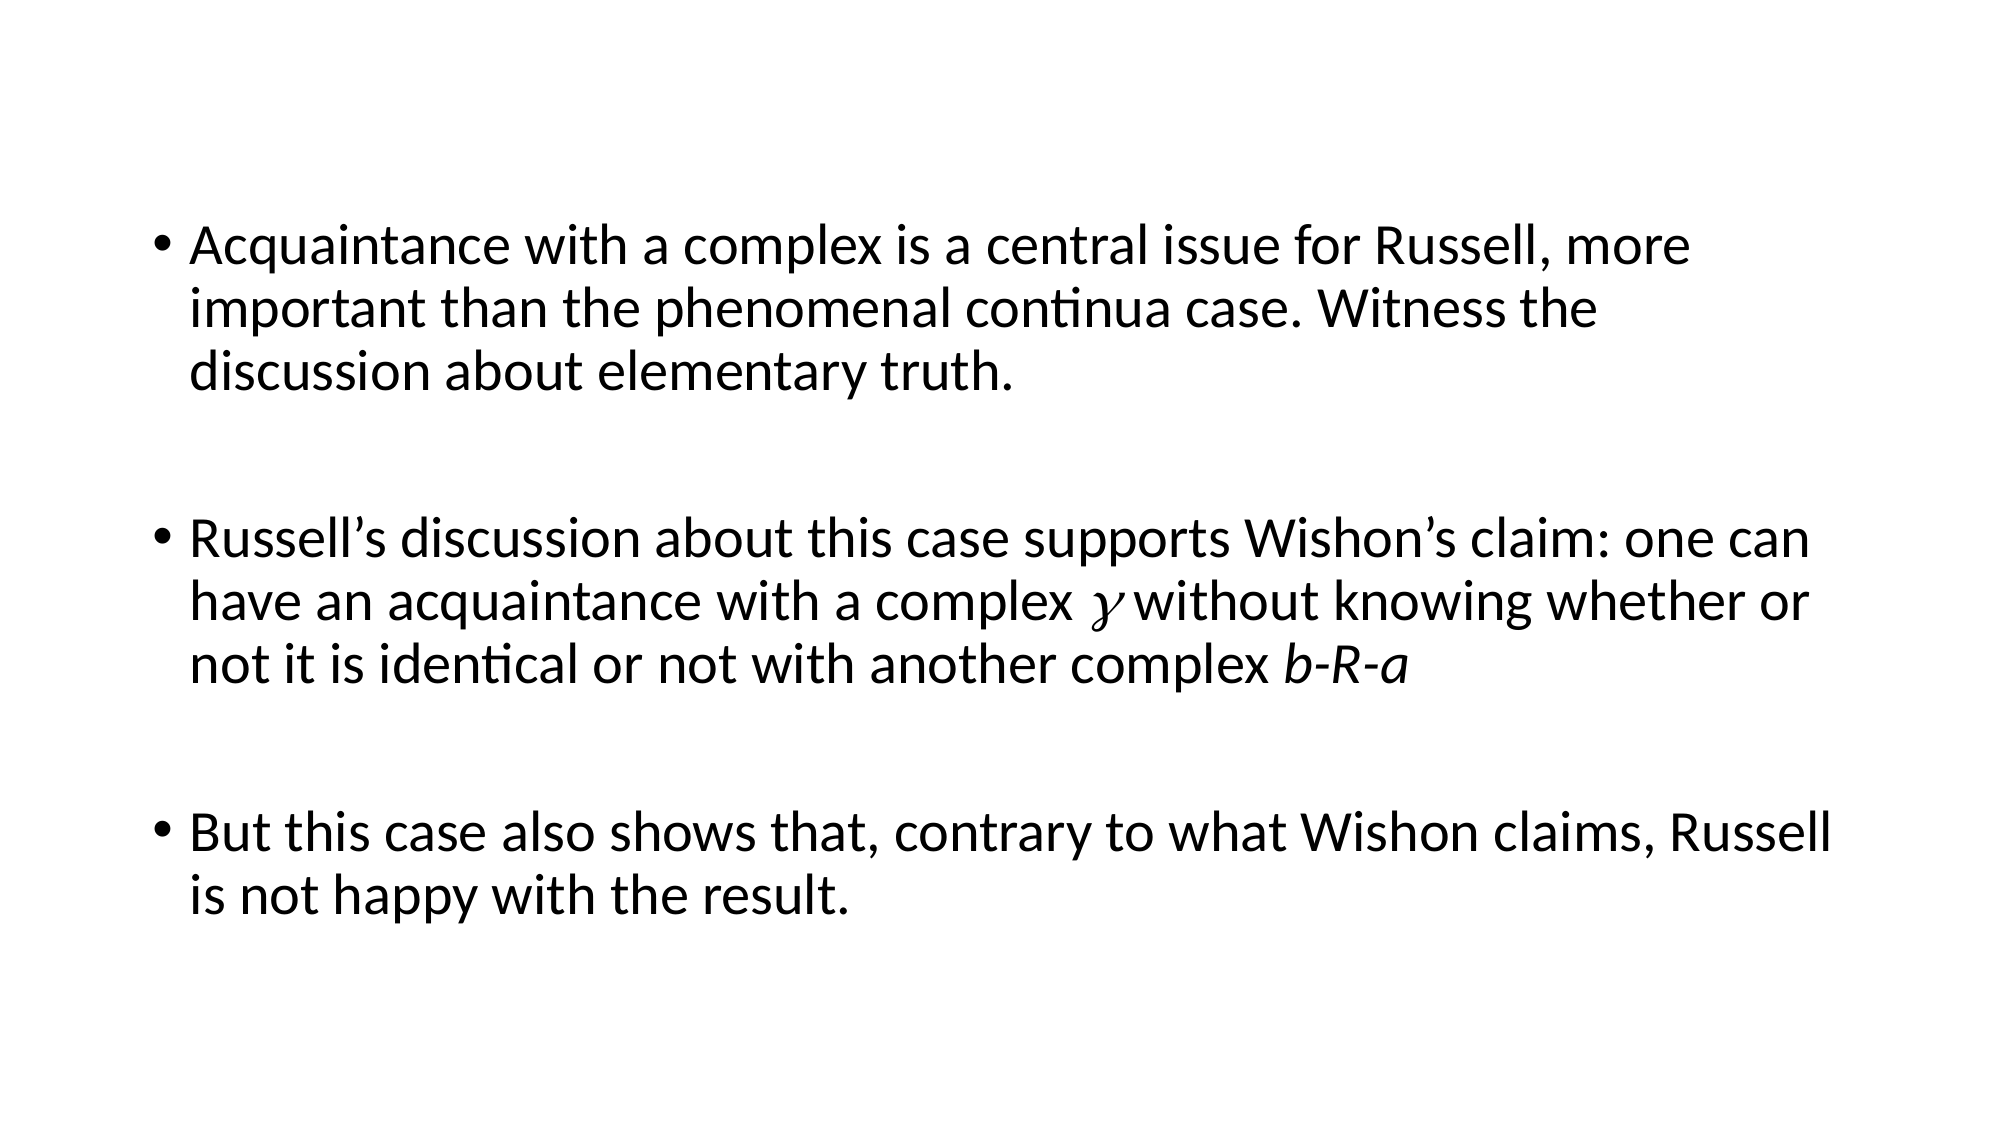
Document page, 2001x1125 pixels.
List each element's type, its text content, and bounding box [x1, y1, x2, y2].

list Acquaintance with a complex is a central issue for Russell, more important than the phenomenal continua case. Witness the discussion about elementary truth. Russell’s discussion about this case supports Wishon’s claim: one can have an acquaintance with a complex  without knowing whether or not it is identical or not with another complex b-R-a But this case also shows that, contrary to what Wishon claims, Russell is not happy with the result. [137, 206, 1863, 1014]
